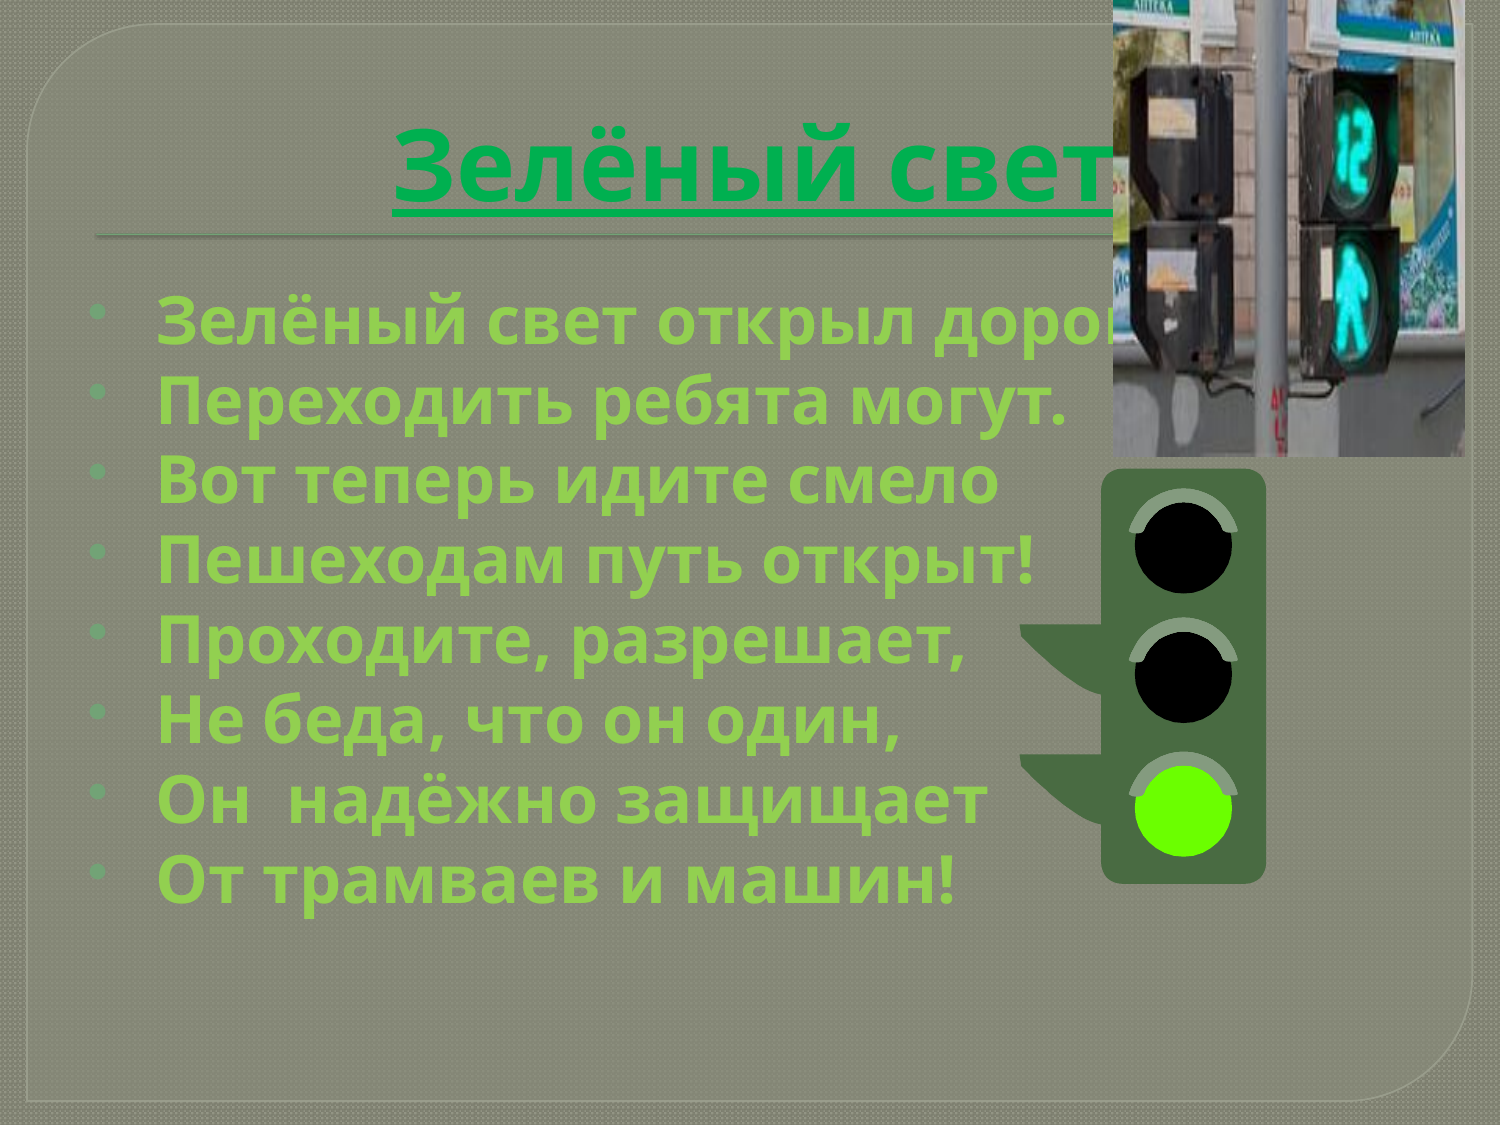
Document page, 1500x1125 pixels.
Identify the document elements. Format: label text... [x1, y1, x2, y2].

title Зелёный свет [75, 41, 1106, 230]
list Зелёный свет открыл дорогу: Переходить ребята могут. Вот теперь идите смело Пешеходам путь открыт! Проходите, разрешает, Не беда, что он один, Он надёжно защищает От трамваев и машин! [75, 270, 1425, 1013]
picture [1113, 0, 1466, 458]
picture [1019, 468, 1267, 885]
